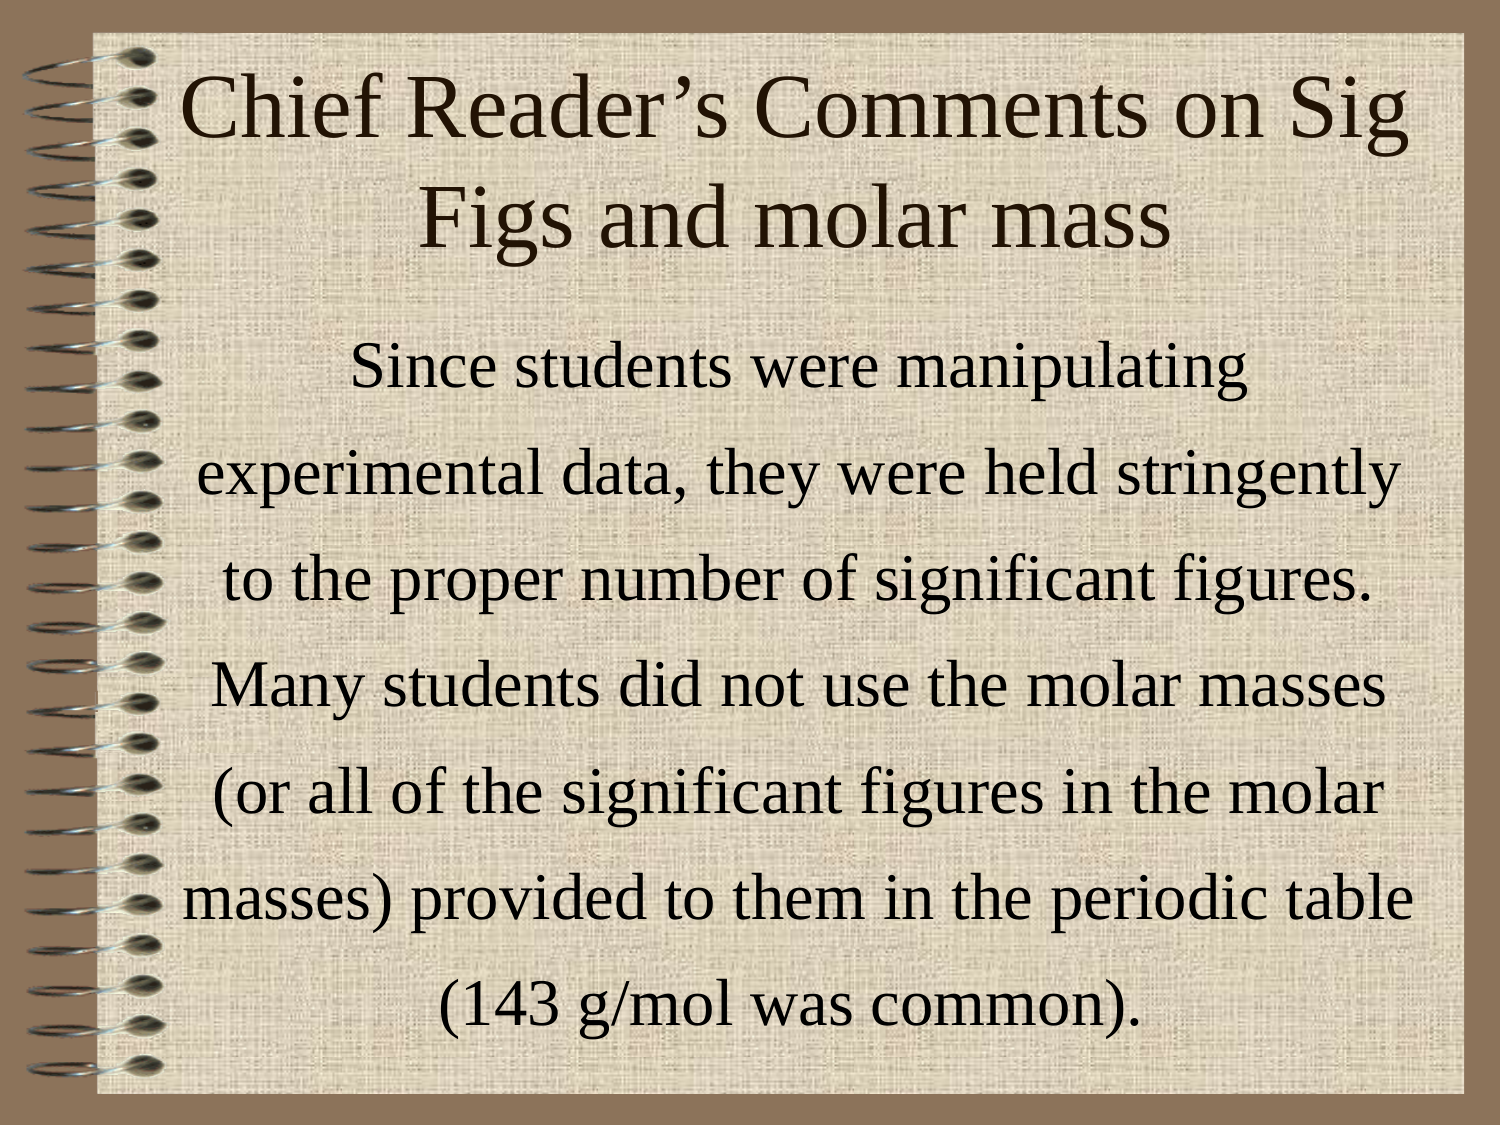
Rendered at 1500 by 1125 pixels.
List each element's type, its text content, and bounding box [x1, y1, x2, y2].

subtitle Since students were manipulating experimental data, they were held stringently to the proper number of significant figures. Many students did not use the molar masses (or all of the significant figures in the molar masses) provided to them in the periodic table (143 g/mol was common). [162, 287, 1438, 1088]
picture [0, 8, 1465, 1115]
title Chief Reader’s Comments on Sig Figs and molar mass [162, 62, 1430, 251]
